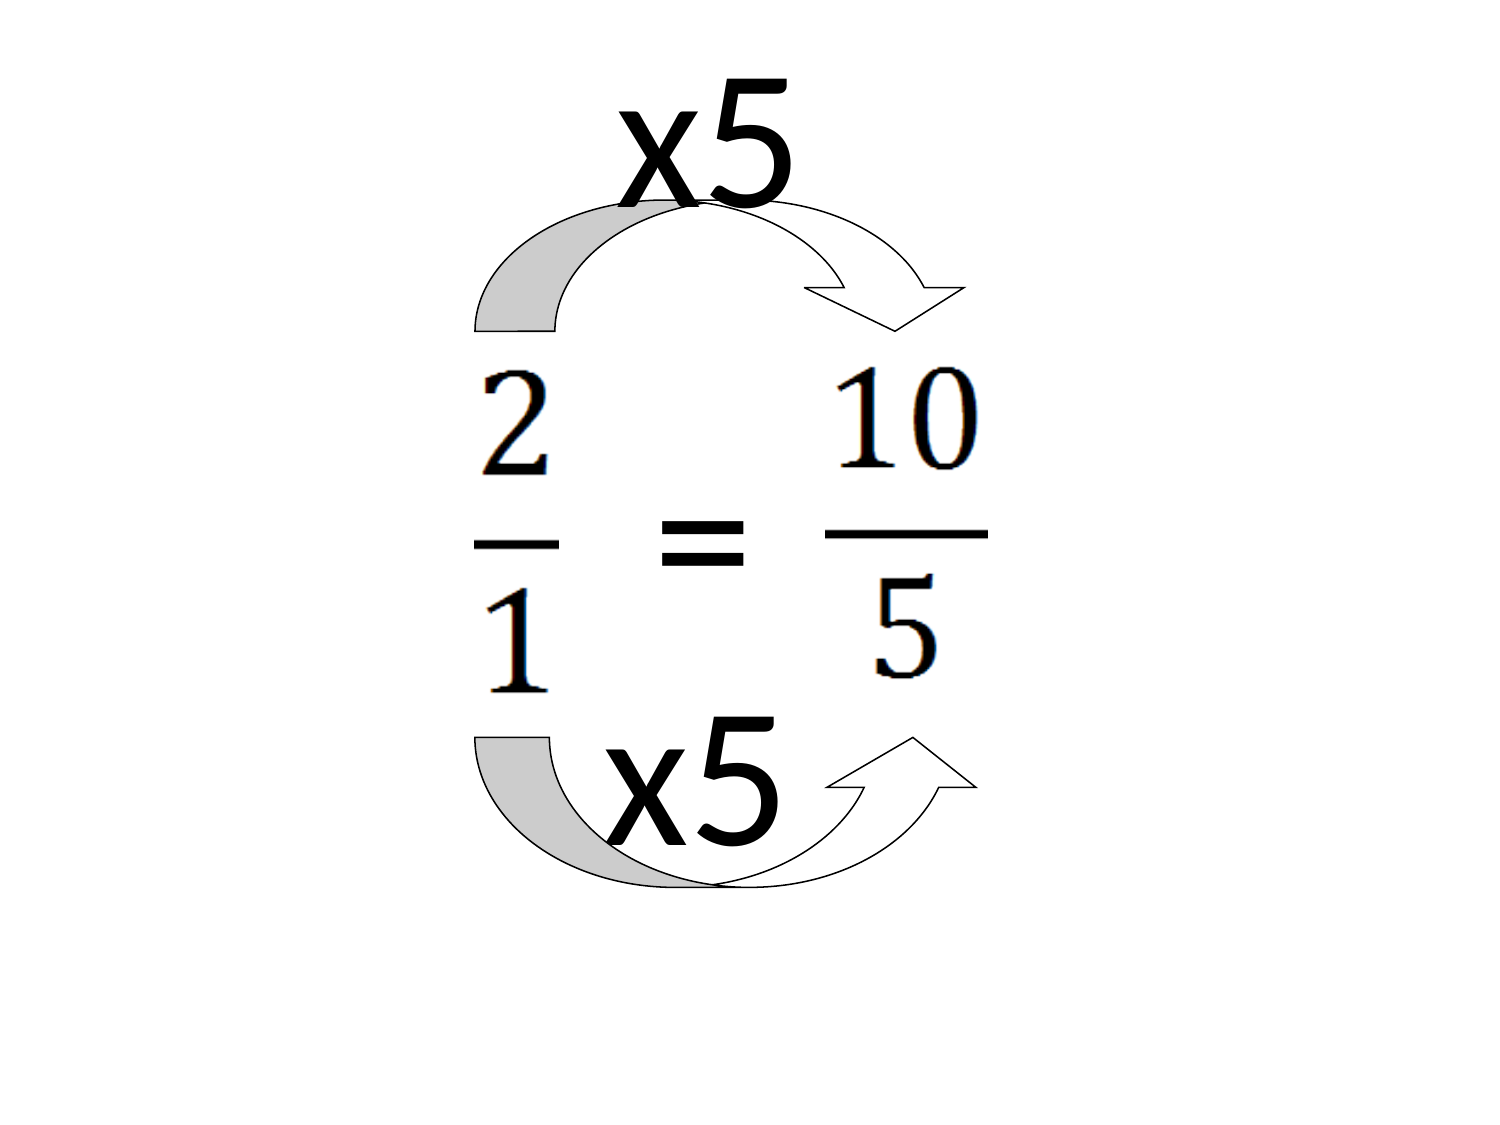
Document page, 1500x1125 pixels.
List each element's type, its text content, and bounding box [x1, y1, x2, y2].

text_box = [638, 399, 768, 655]
picture [824, 348, 988, 707]
picture [474, 349, 559, 720]
text_box [474, 200, 965, 332]
text_box x5 [600, 1, 875, 90]
text_box x5 [587, 637, 863, 825]
text_box [474, 737, 976, 888]
